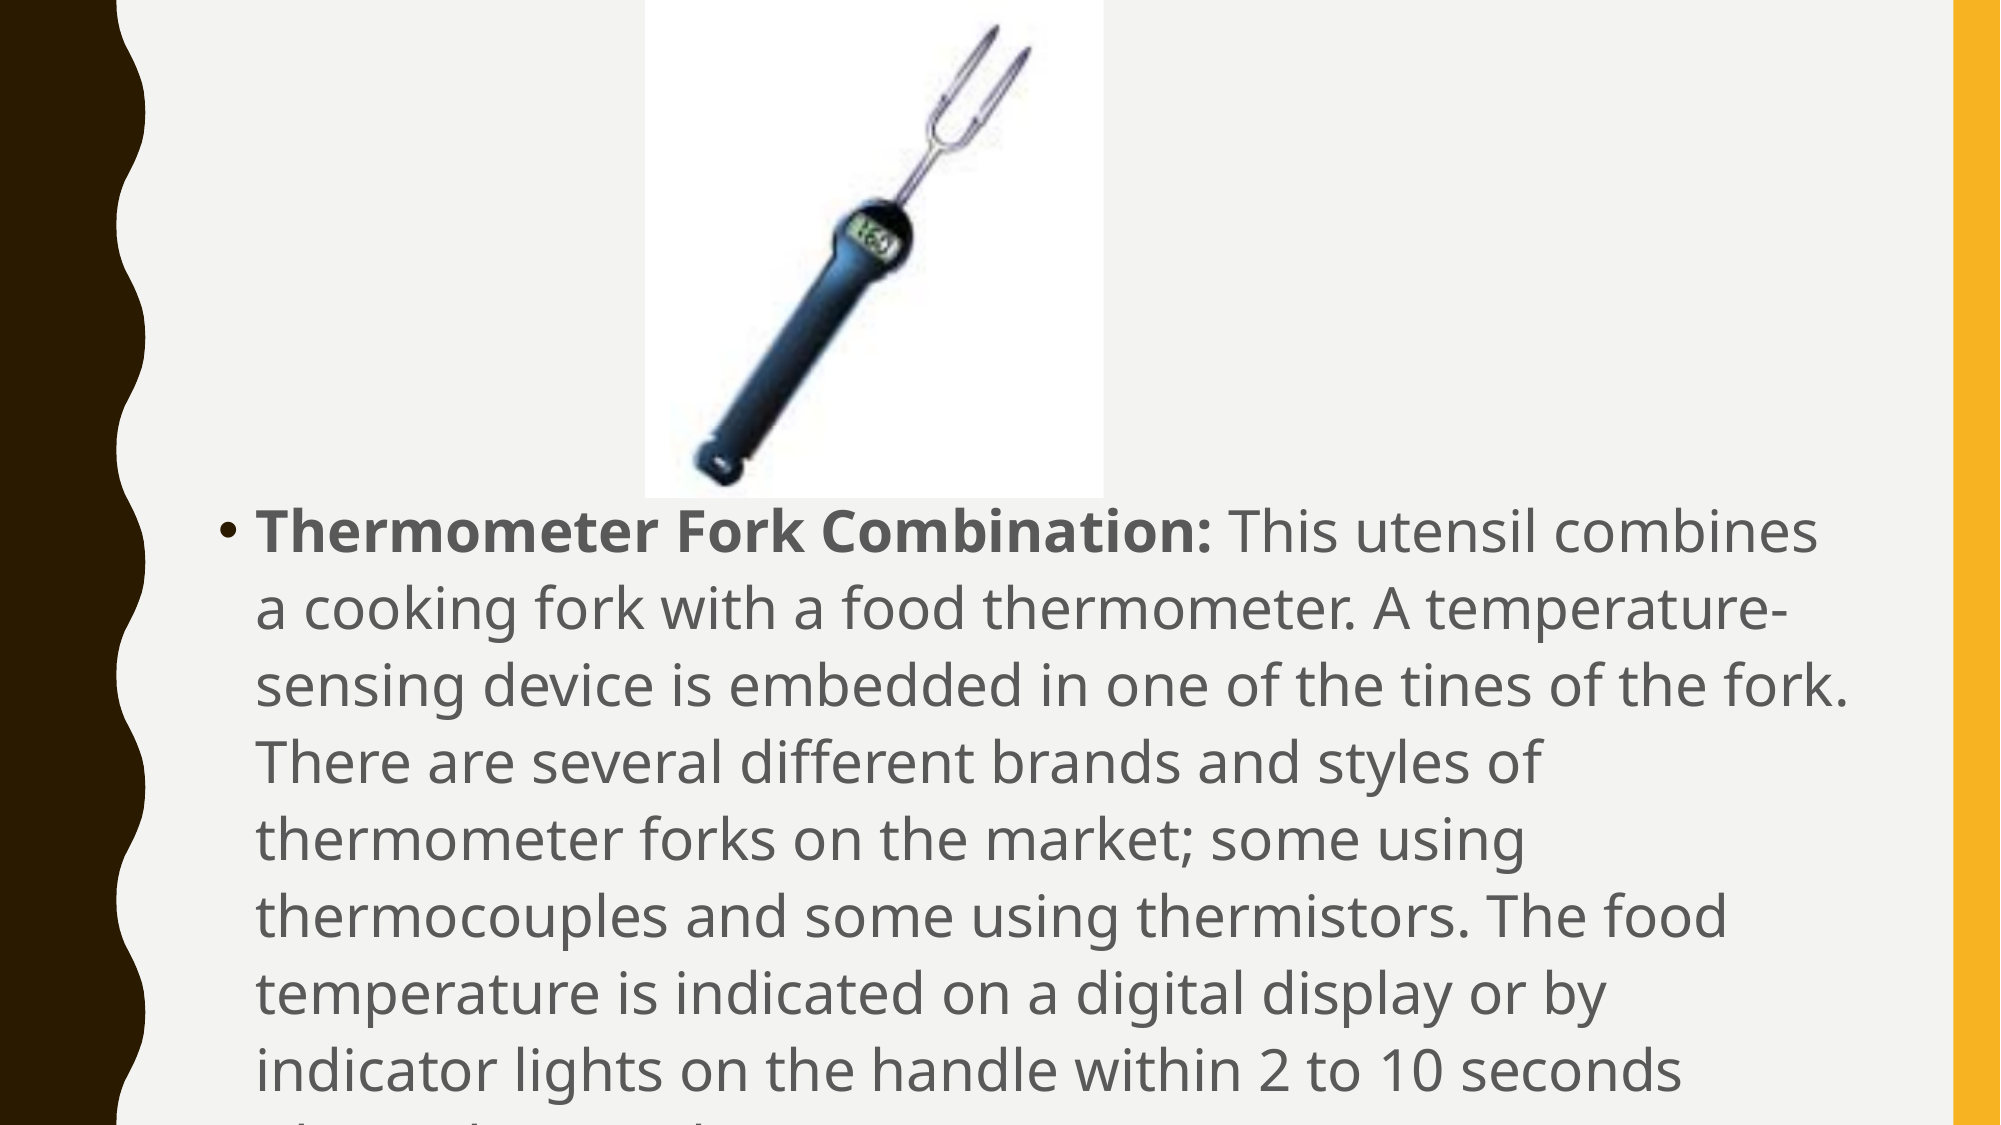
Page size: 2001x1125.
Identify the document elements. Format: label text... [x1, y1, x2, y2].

list Thermometer Fork Combination: This utensil combines a cooking fork with a food thermometer. A temperature-sensing device is embedded in one of the tines of the fork. There are several different brands and styles of thermometer forks on the market; some using thermocouples and some using thermistors. The food temperature is indicated on a digital display or by indicator lights on the handle within 2 to 10 seconds (depending on the type). [203, 479, 1873, 1070]
picture [644, 0, 1104, 498]
